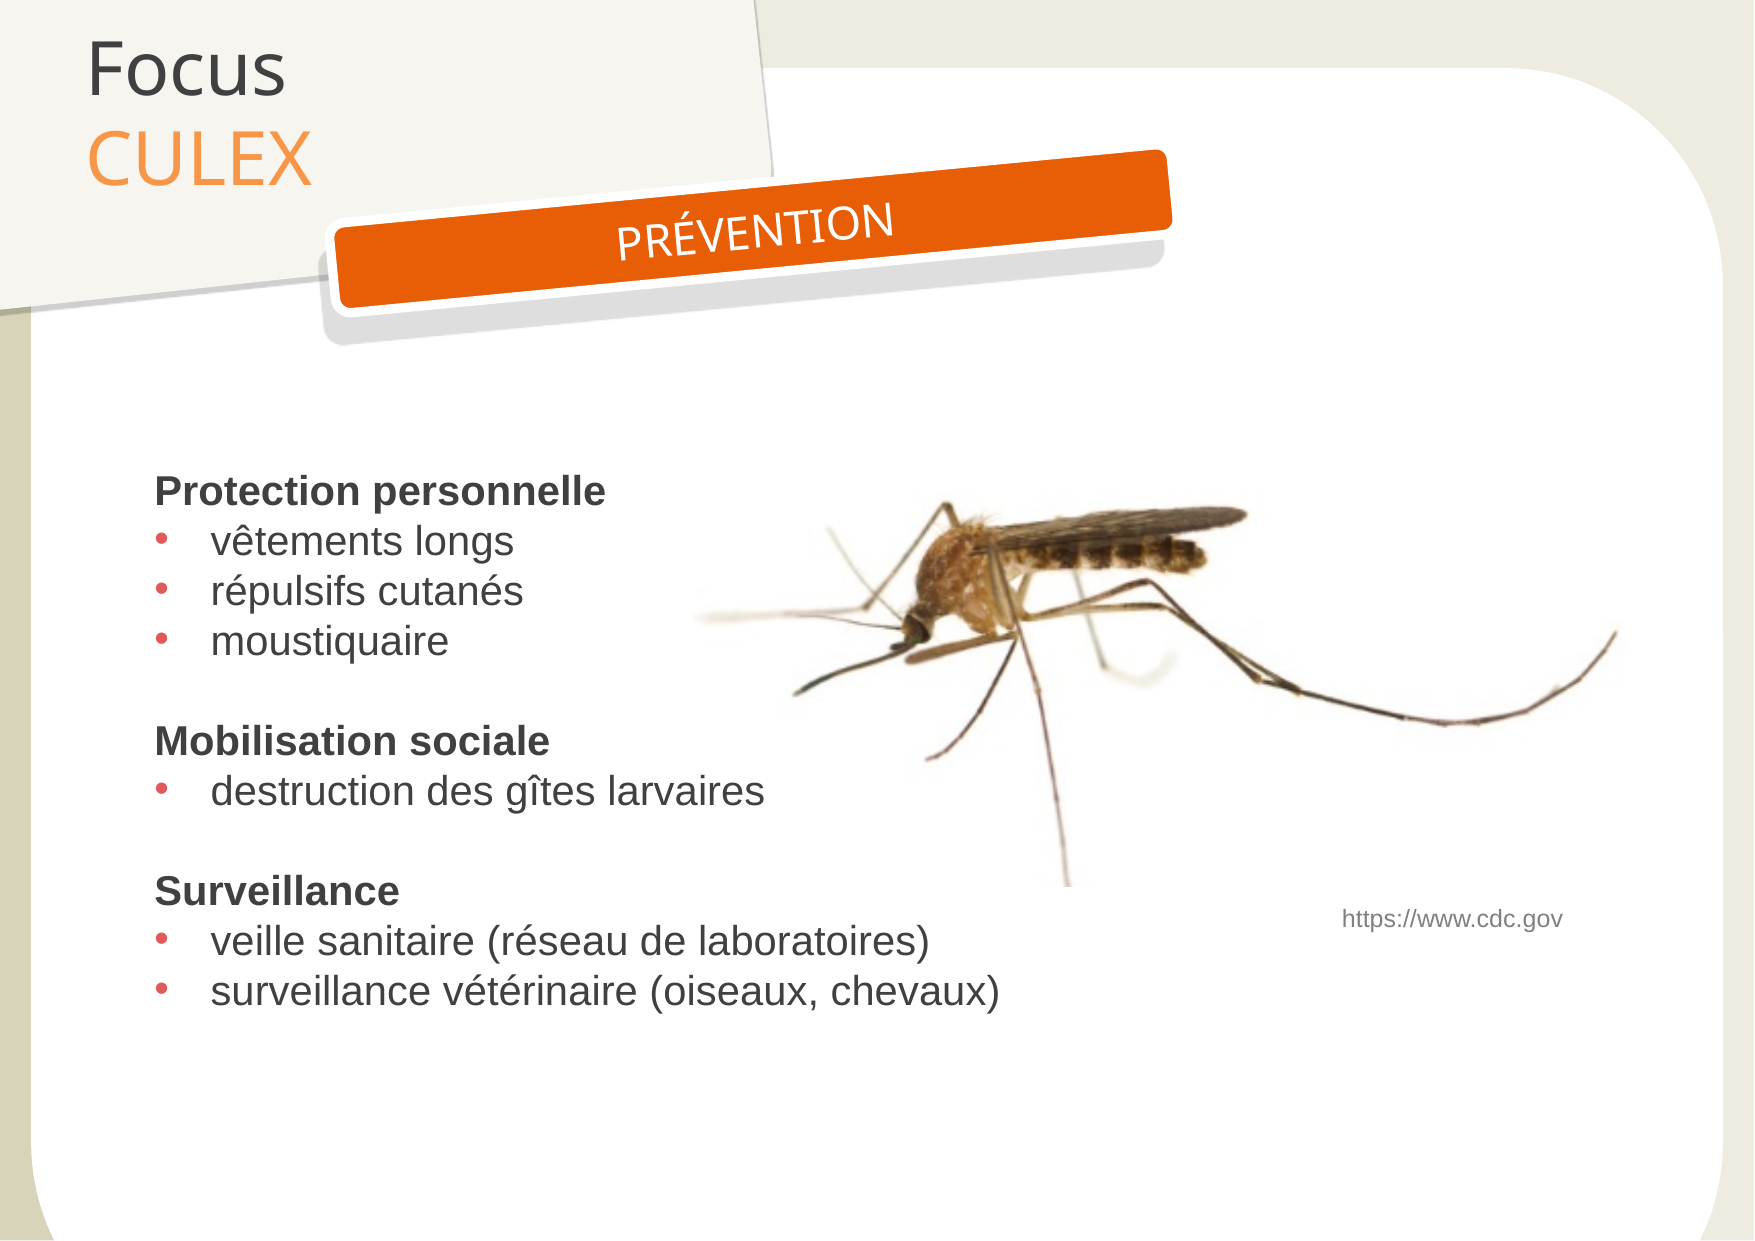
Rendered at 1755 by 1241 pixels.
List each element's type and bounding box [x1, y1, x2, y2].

text_box [327, 143, 1184, 315]
picture [579, 425, 1666, 888]
text_box [0, 0, 1755, 1241]
